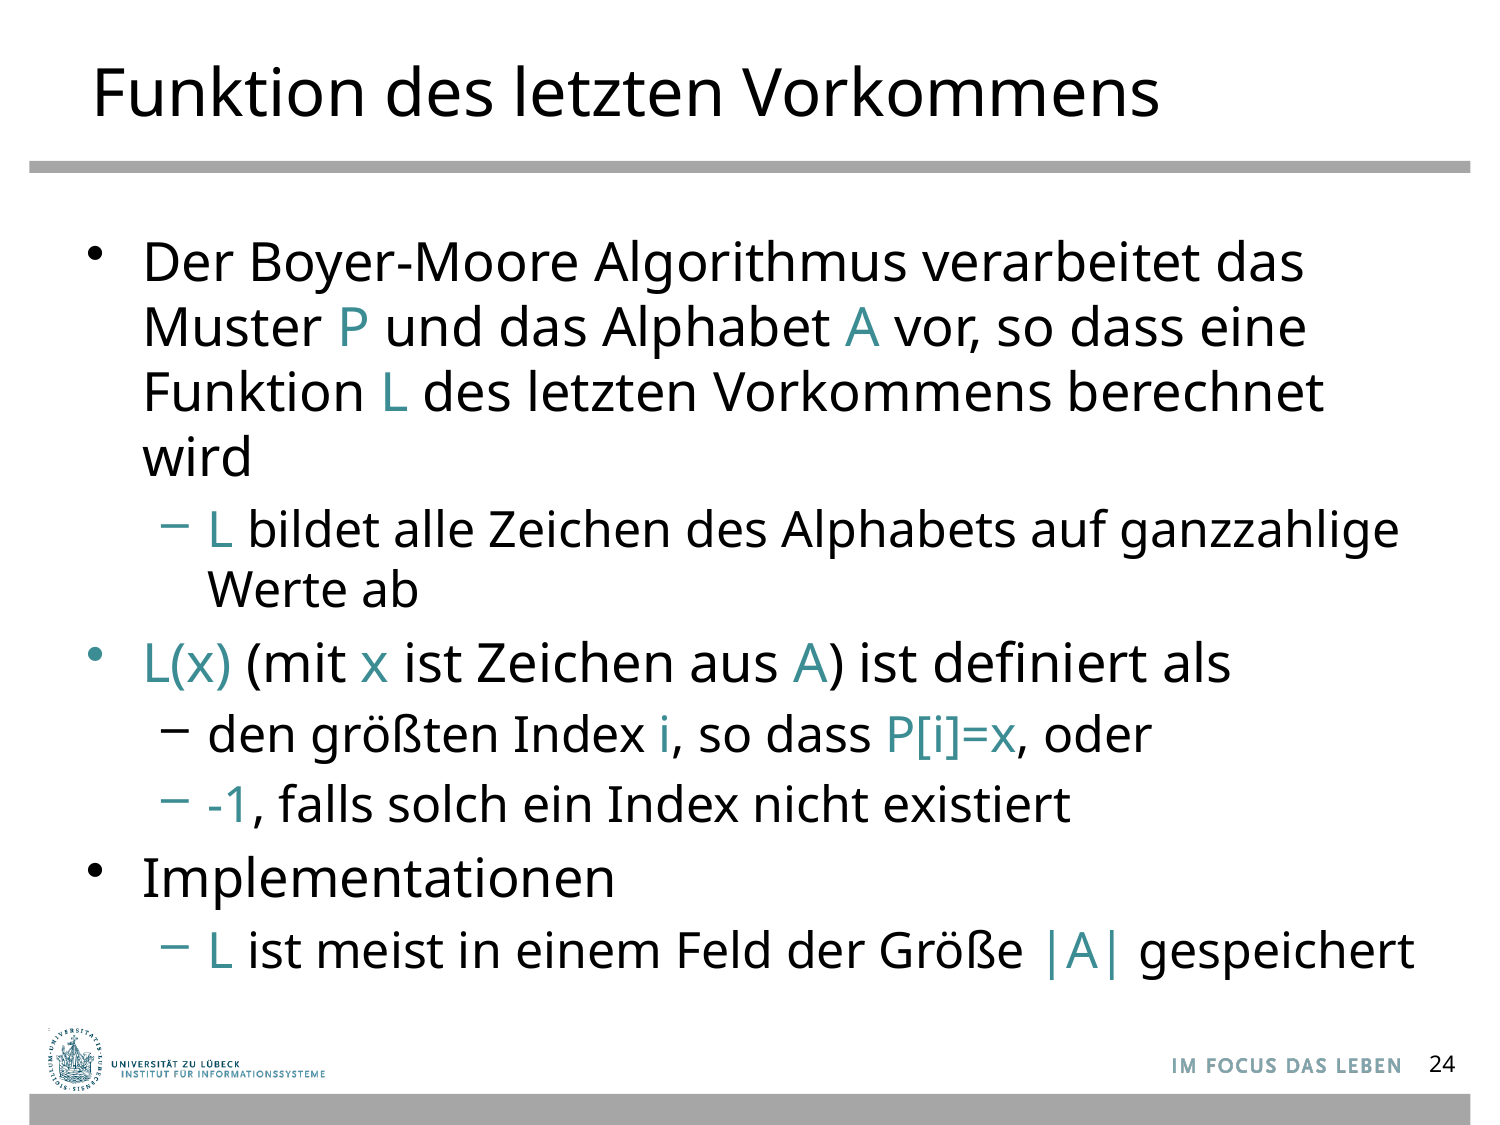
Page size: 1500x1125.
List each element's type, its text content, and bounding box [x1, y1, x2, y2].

title Funktion des letzten Vorkommens [76, 42, 1427, 126]
picture [1173, 1058, 1305, 1073]
list Der Boyer-Moore Algorithmus verarbeitet das Muster P und das Alphabet A vor, so dass eine Funktion L des letzten Vorkommens berechnet wird L bildet alle Zeichen des Alphabets auf ganzzahlige Werte ab L(x) (mit x ist Zeichen aus A) ist definiert als den größten Index i, so dass P[i]=x, oder -1, falls solch ein Index nicht existiert Implementationen L ist meist in einem Feld der Größe |A| gespeichert [71, 219, 1436, 965]
slide_number 24 [1305, 1050, 1471, 1083]
